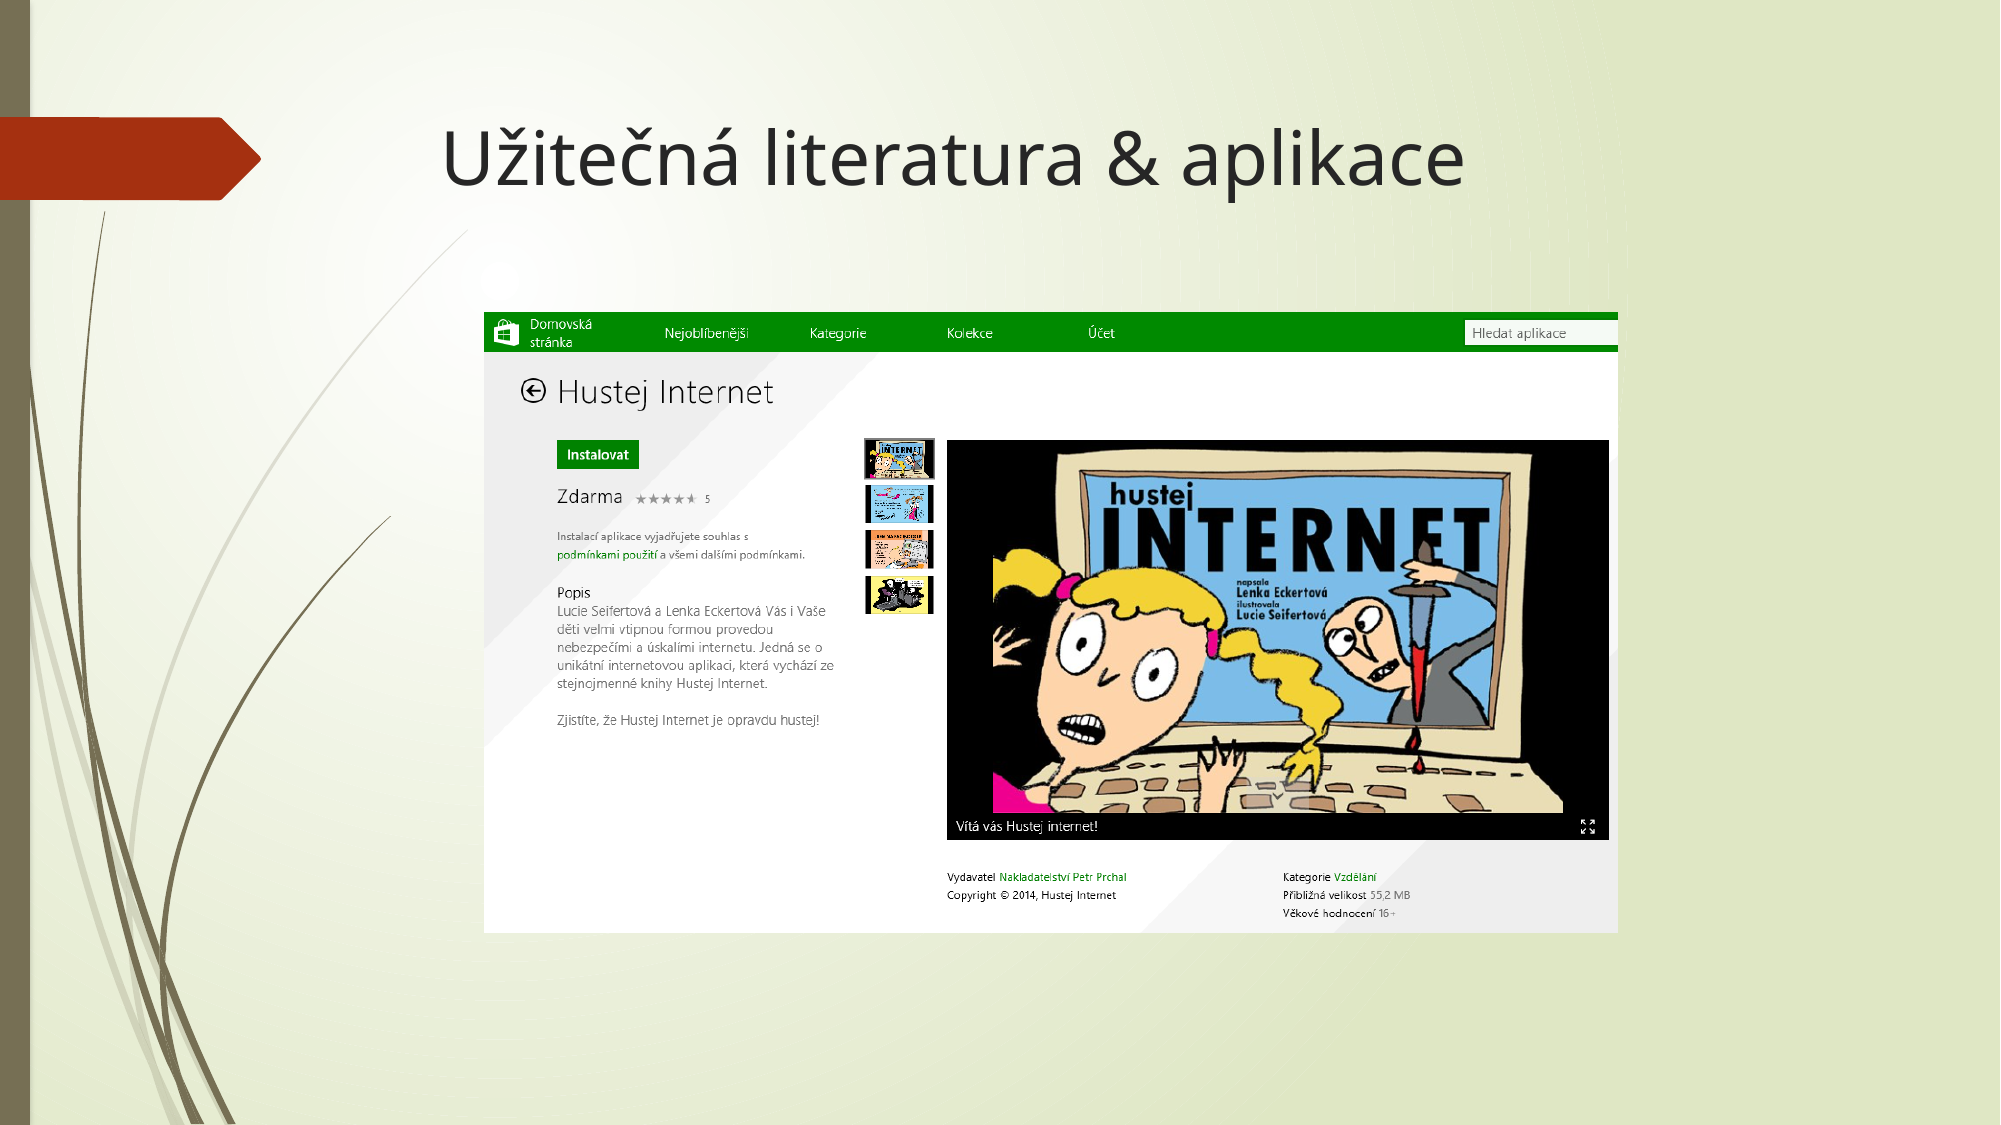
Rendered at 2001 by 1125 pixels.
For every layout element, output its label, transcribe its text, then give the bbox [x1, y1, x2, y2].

title Užitečná literatura & aplikace [425, 102, 1888, 313]
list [484, 312, 1618, 933]
